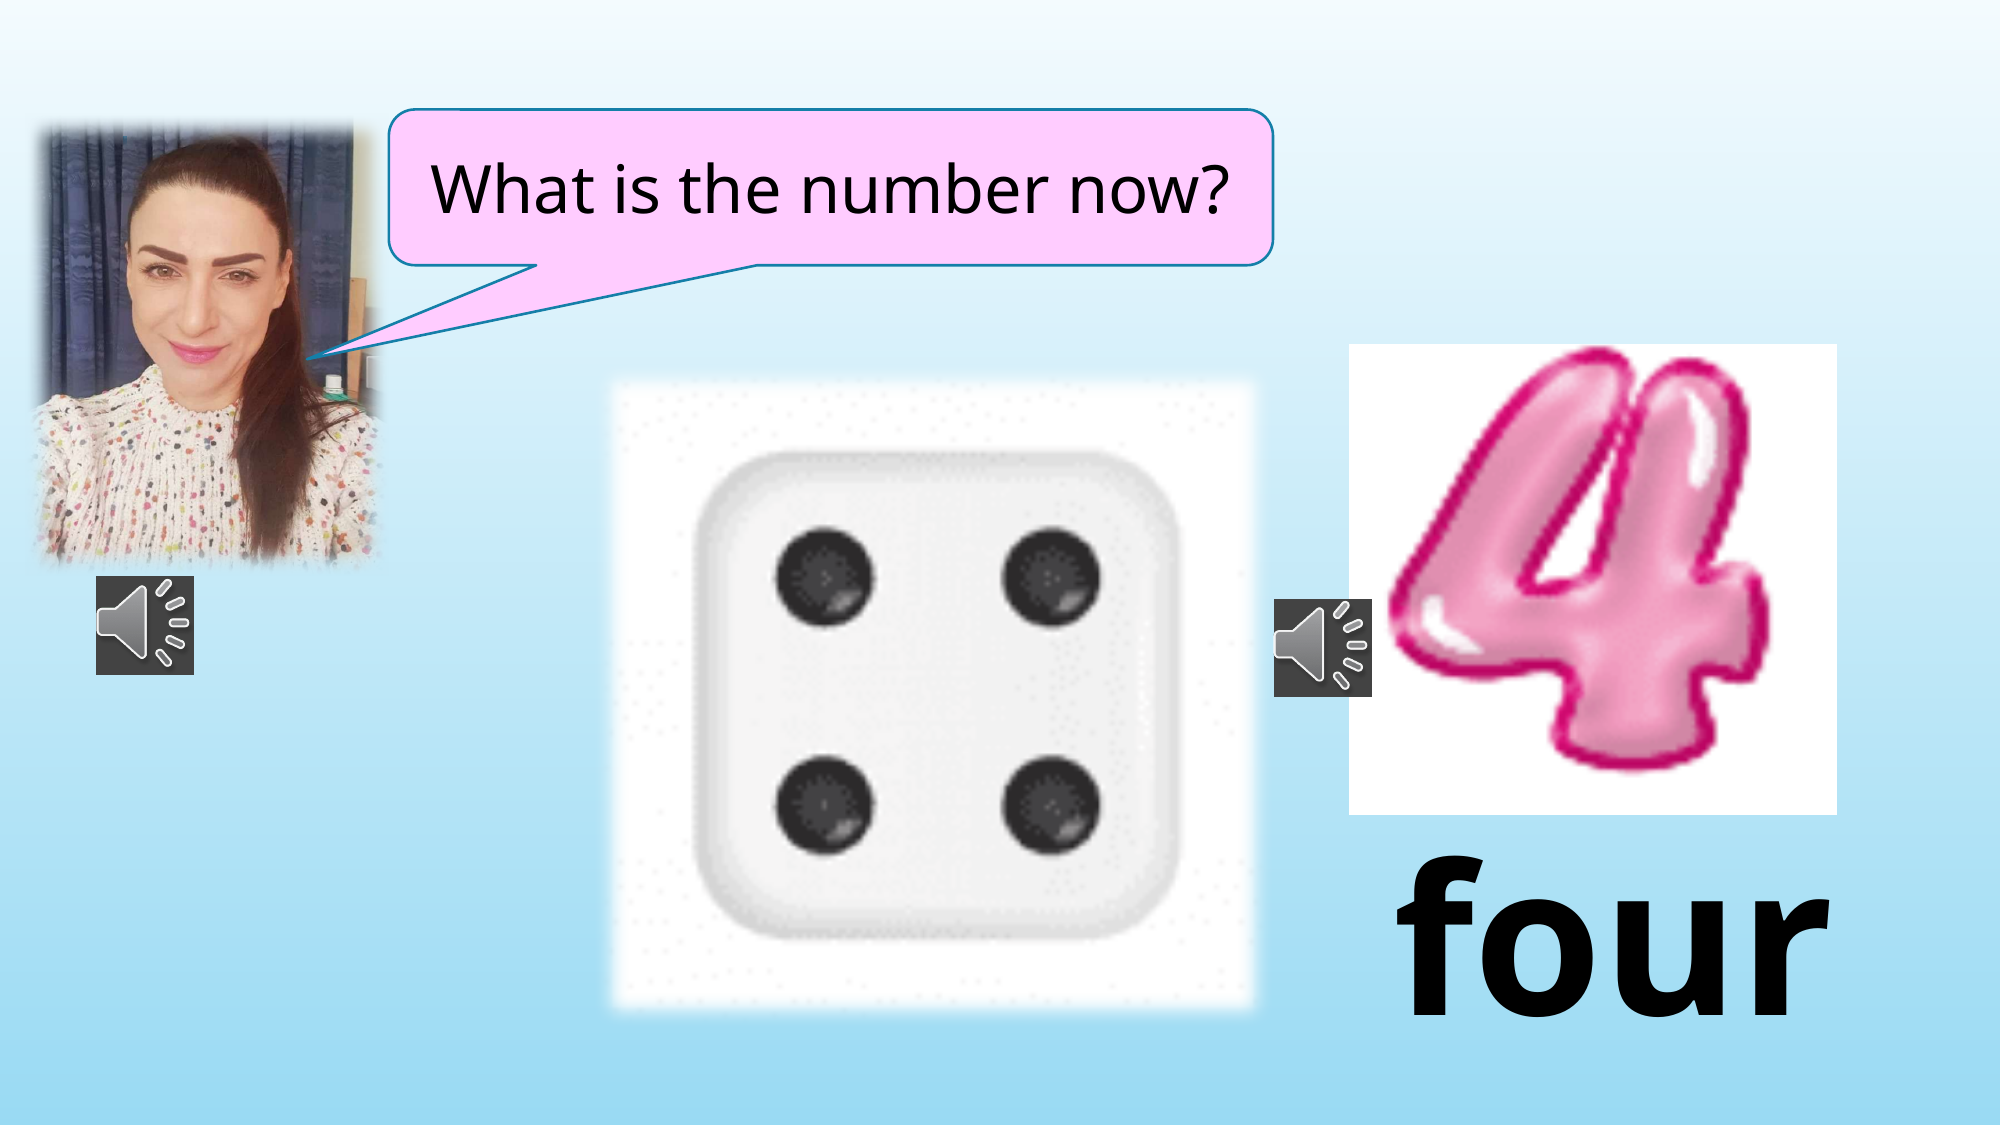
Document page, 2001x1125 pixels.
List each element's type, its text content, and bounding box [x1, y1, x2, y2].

picture [25, 113, 390, 676]
text_box What is the number now? [394, 108, 1275, 343]
picture [593, 344, 1838, 1028]
text_box four [1373, 799, 1855, 1065]
